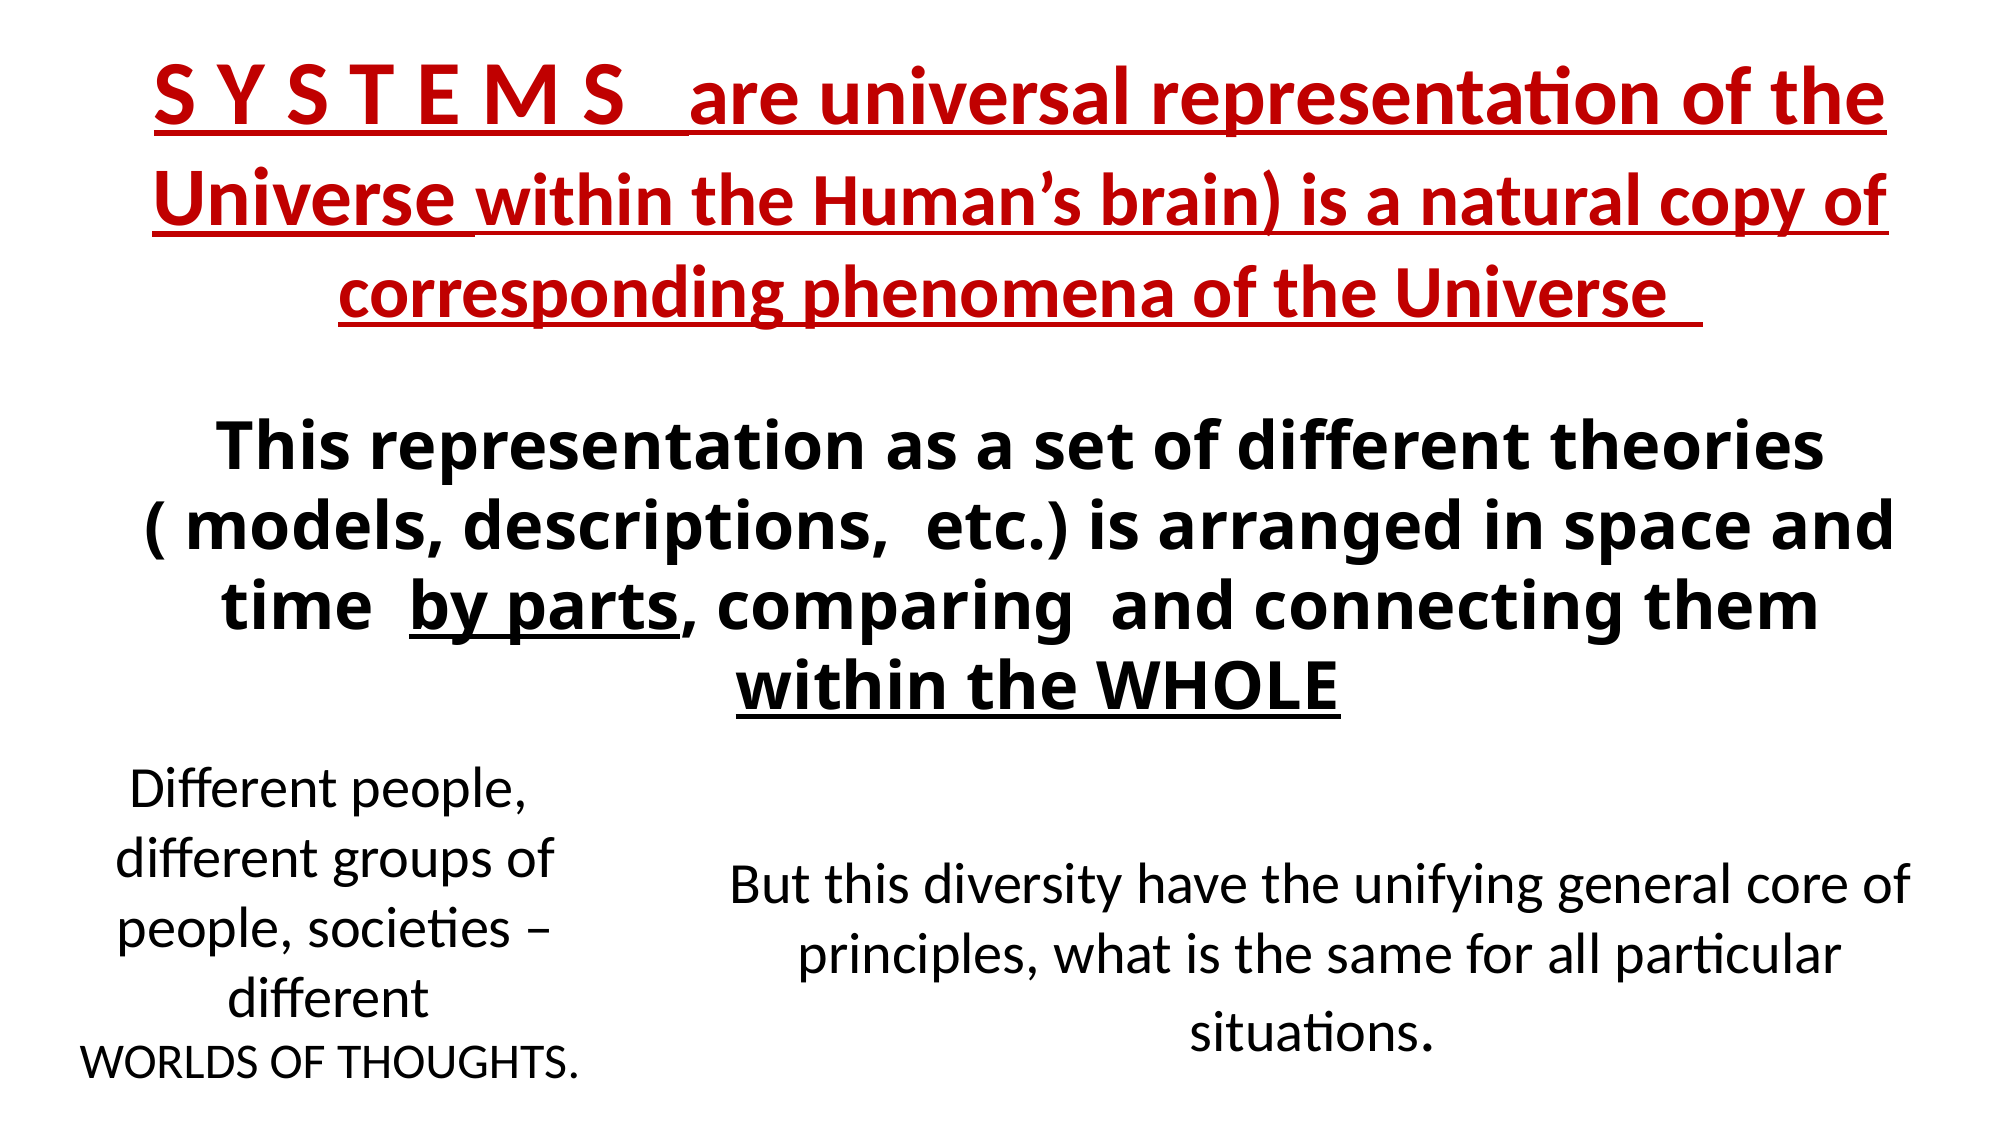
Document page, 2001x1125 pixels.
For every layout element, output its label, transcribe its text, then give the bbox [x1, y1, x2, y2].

text_box This representation as a set of different theories ( models, descriptions, etc.) is arranged in space and time by parts, comparing and connecting them within the WHOLE [80, 395, 1961, 730]
text_box But this diversity have the unifying general core of principles, what is the same for all particular situations. [701, 837, 1940, 1073]
text_box S Y S T E M S are universal representation of the Universe within the Human’s brain) is a natural copy of corresponding phenomena of the Universe [80, 25, 1961, 340]
text_box Different people, different groups of people, societies – different WORLDS OF THOUGHTS. [60, 741, 610, 1097]
